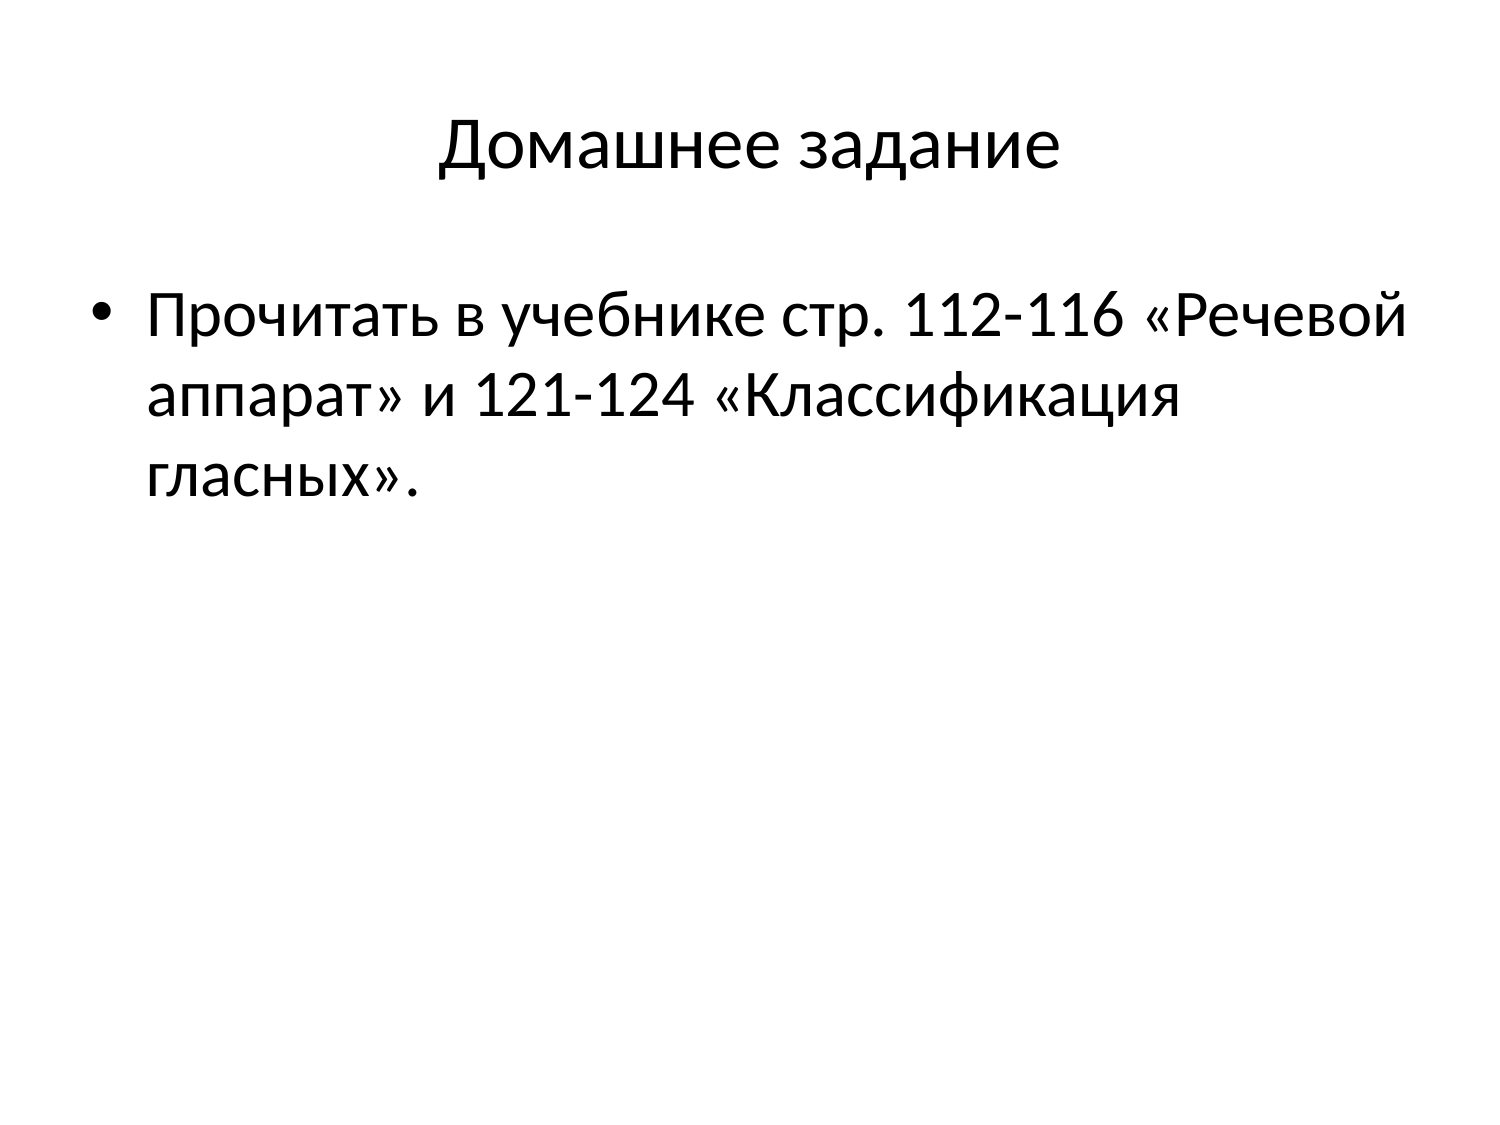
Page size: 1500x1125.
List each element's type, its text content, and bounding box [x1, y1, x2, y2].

list Прочитать в учебнике стр. 112-116 «Речевой аппарат» и 121-124 «Классификация гласных». [75, 262, 1425, 1005]
title Домашнее задание [75, 45, 1425, 233]
